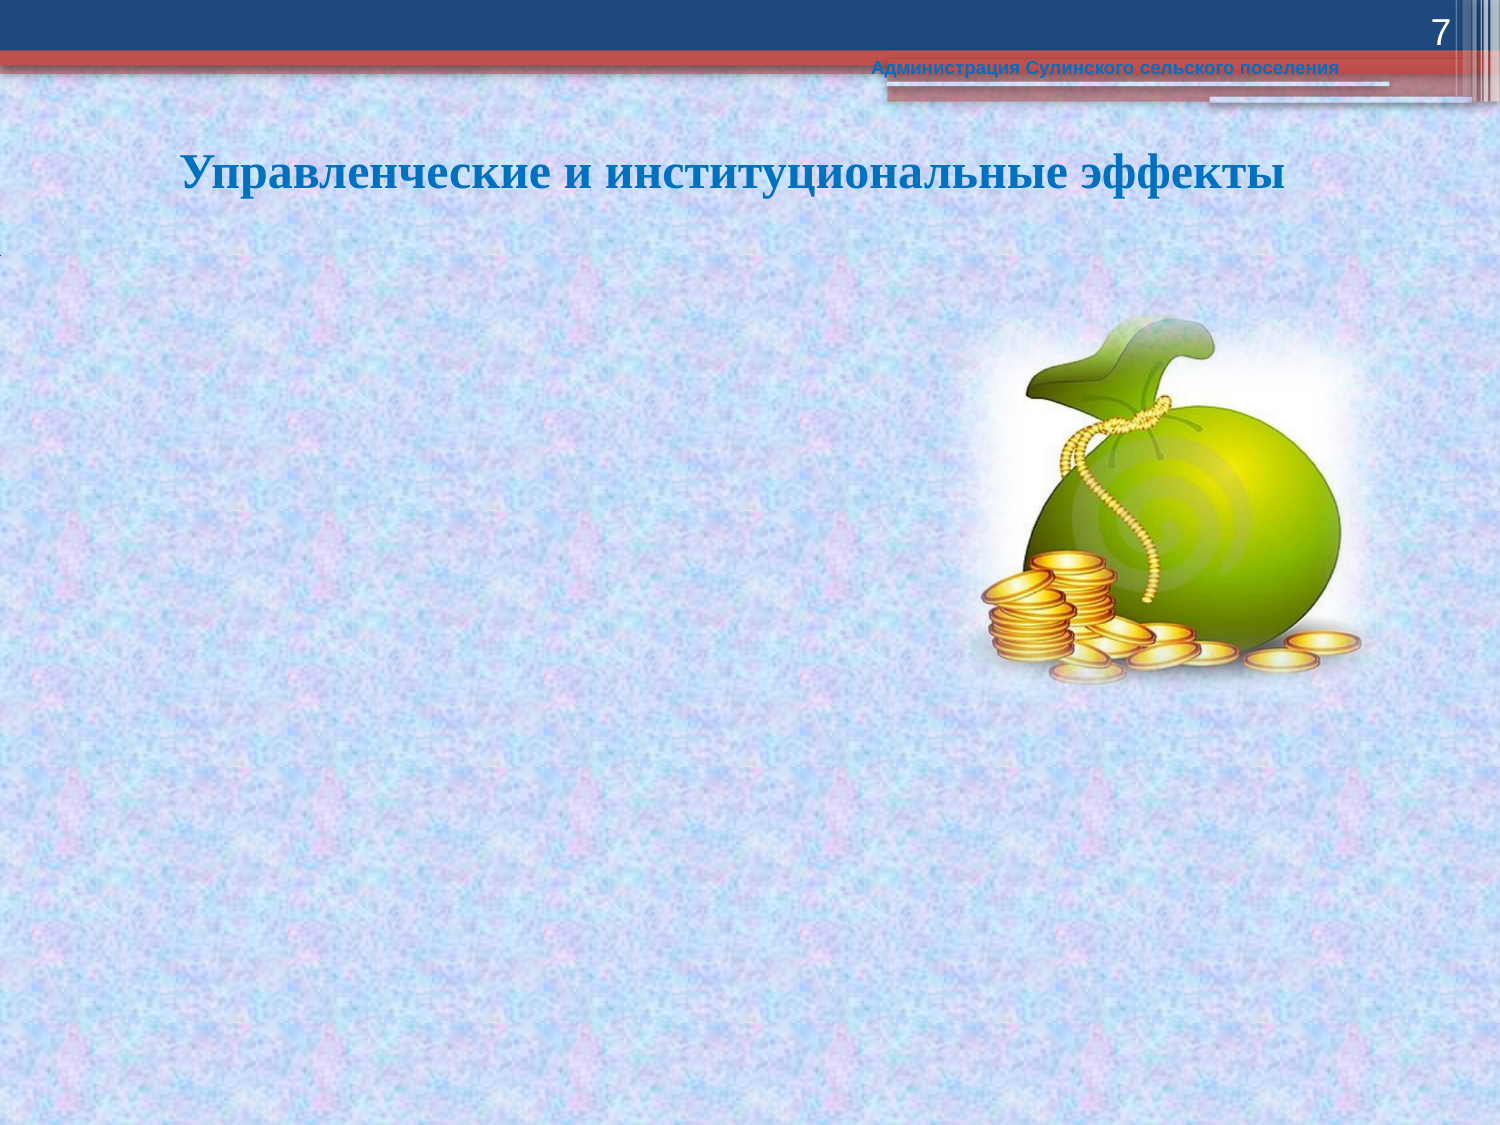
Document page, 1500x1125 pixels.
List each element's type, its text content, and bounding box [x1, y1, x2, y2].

slide_number 7 [1341, 0, 1466, 61]
text_box Администрация Сулинского сельского поселения [856, 48, 1447, 86]
title Управленческие и институциональные эффекты [0, 137, 1465, 200]
picture [0, 74, 1500, 1125]
chart [0, 255, 1484, 1019]
